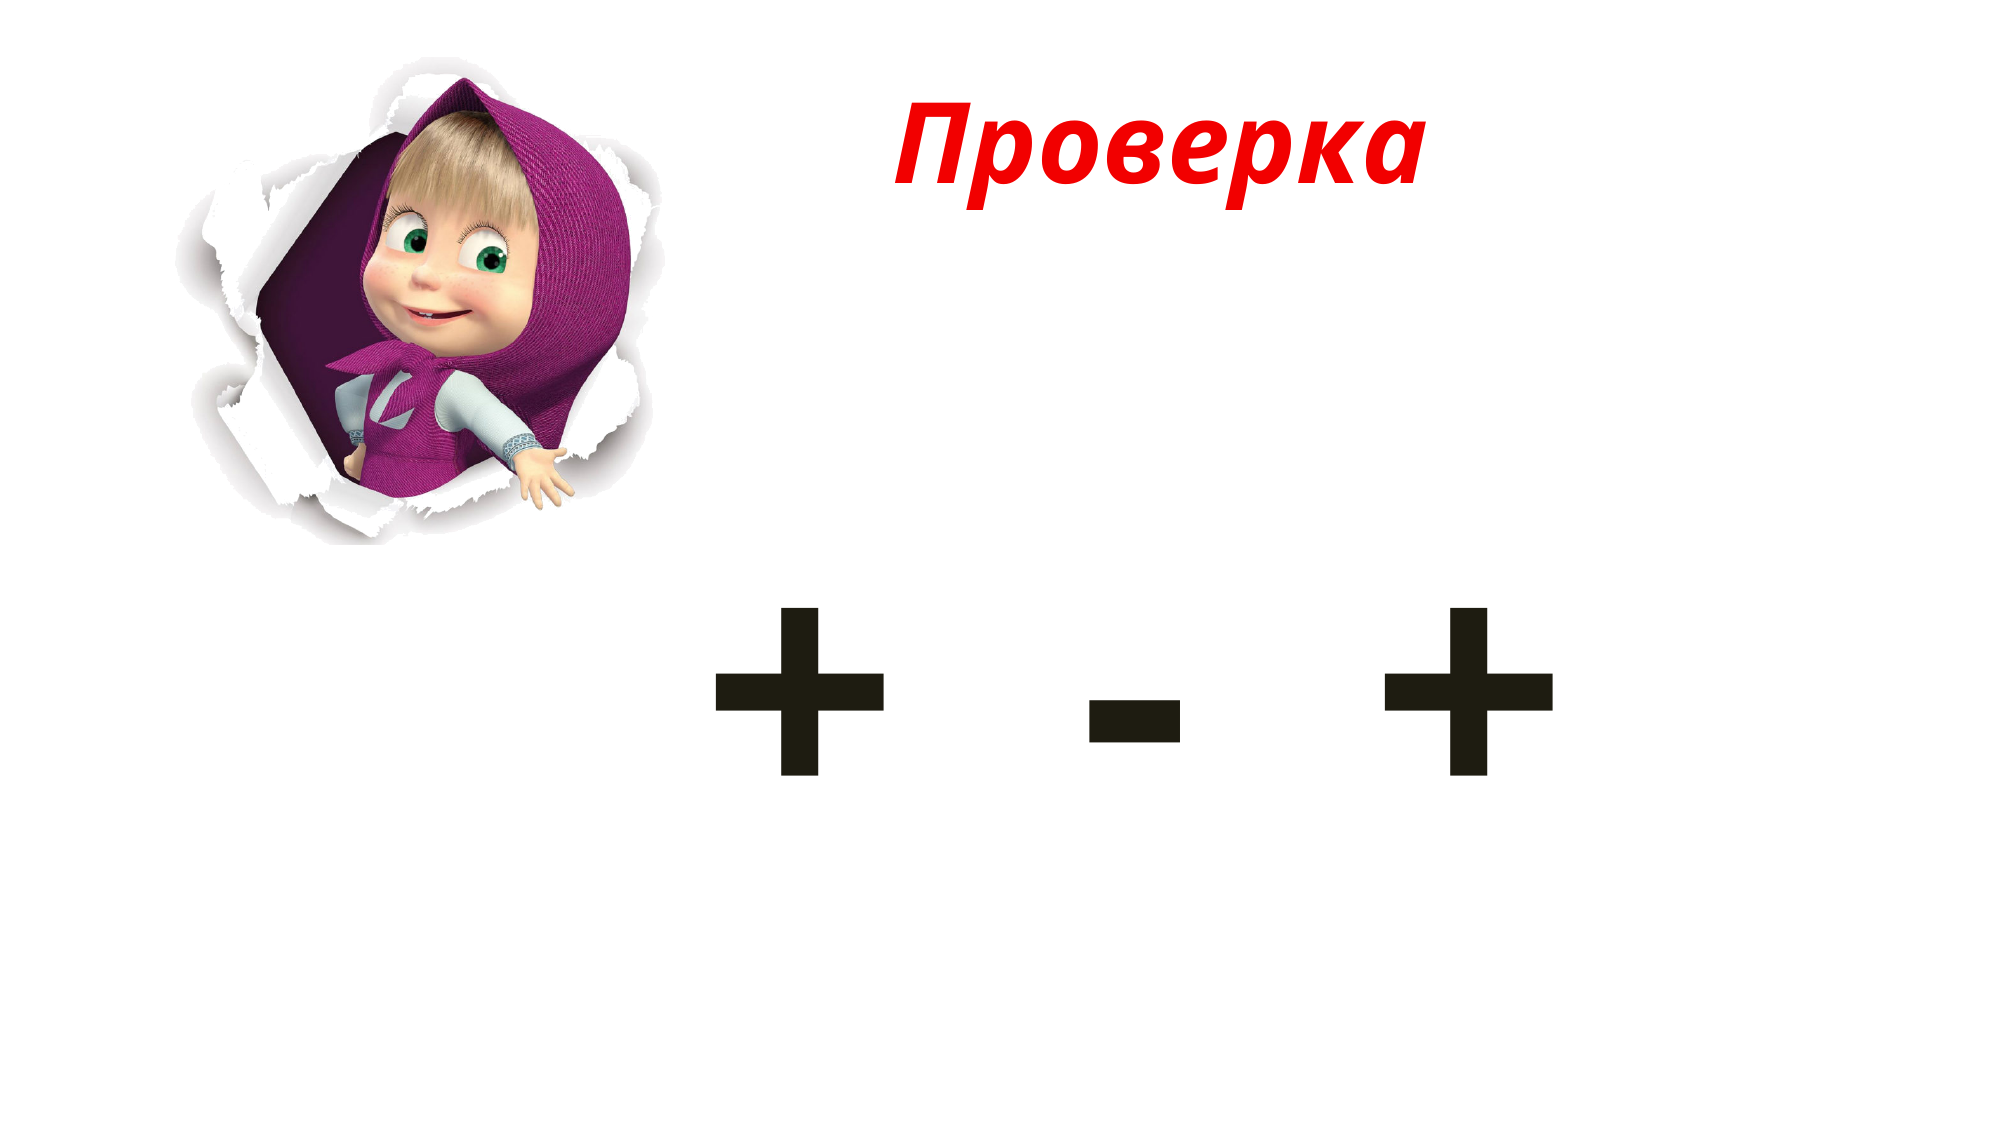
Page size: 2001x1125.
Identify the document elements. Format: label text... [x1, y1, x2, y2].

text_box Проверка [99, 45, 1900, 233]
picture [103, 57, 753, 545]
text_box + - + [99, 262, 1900, 1035]
